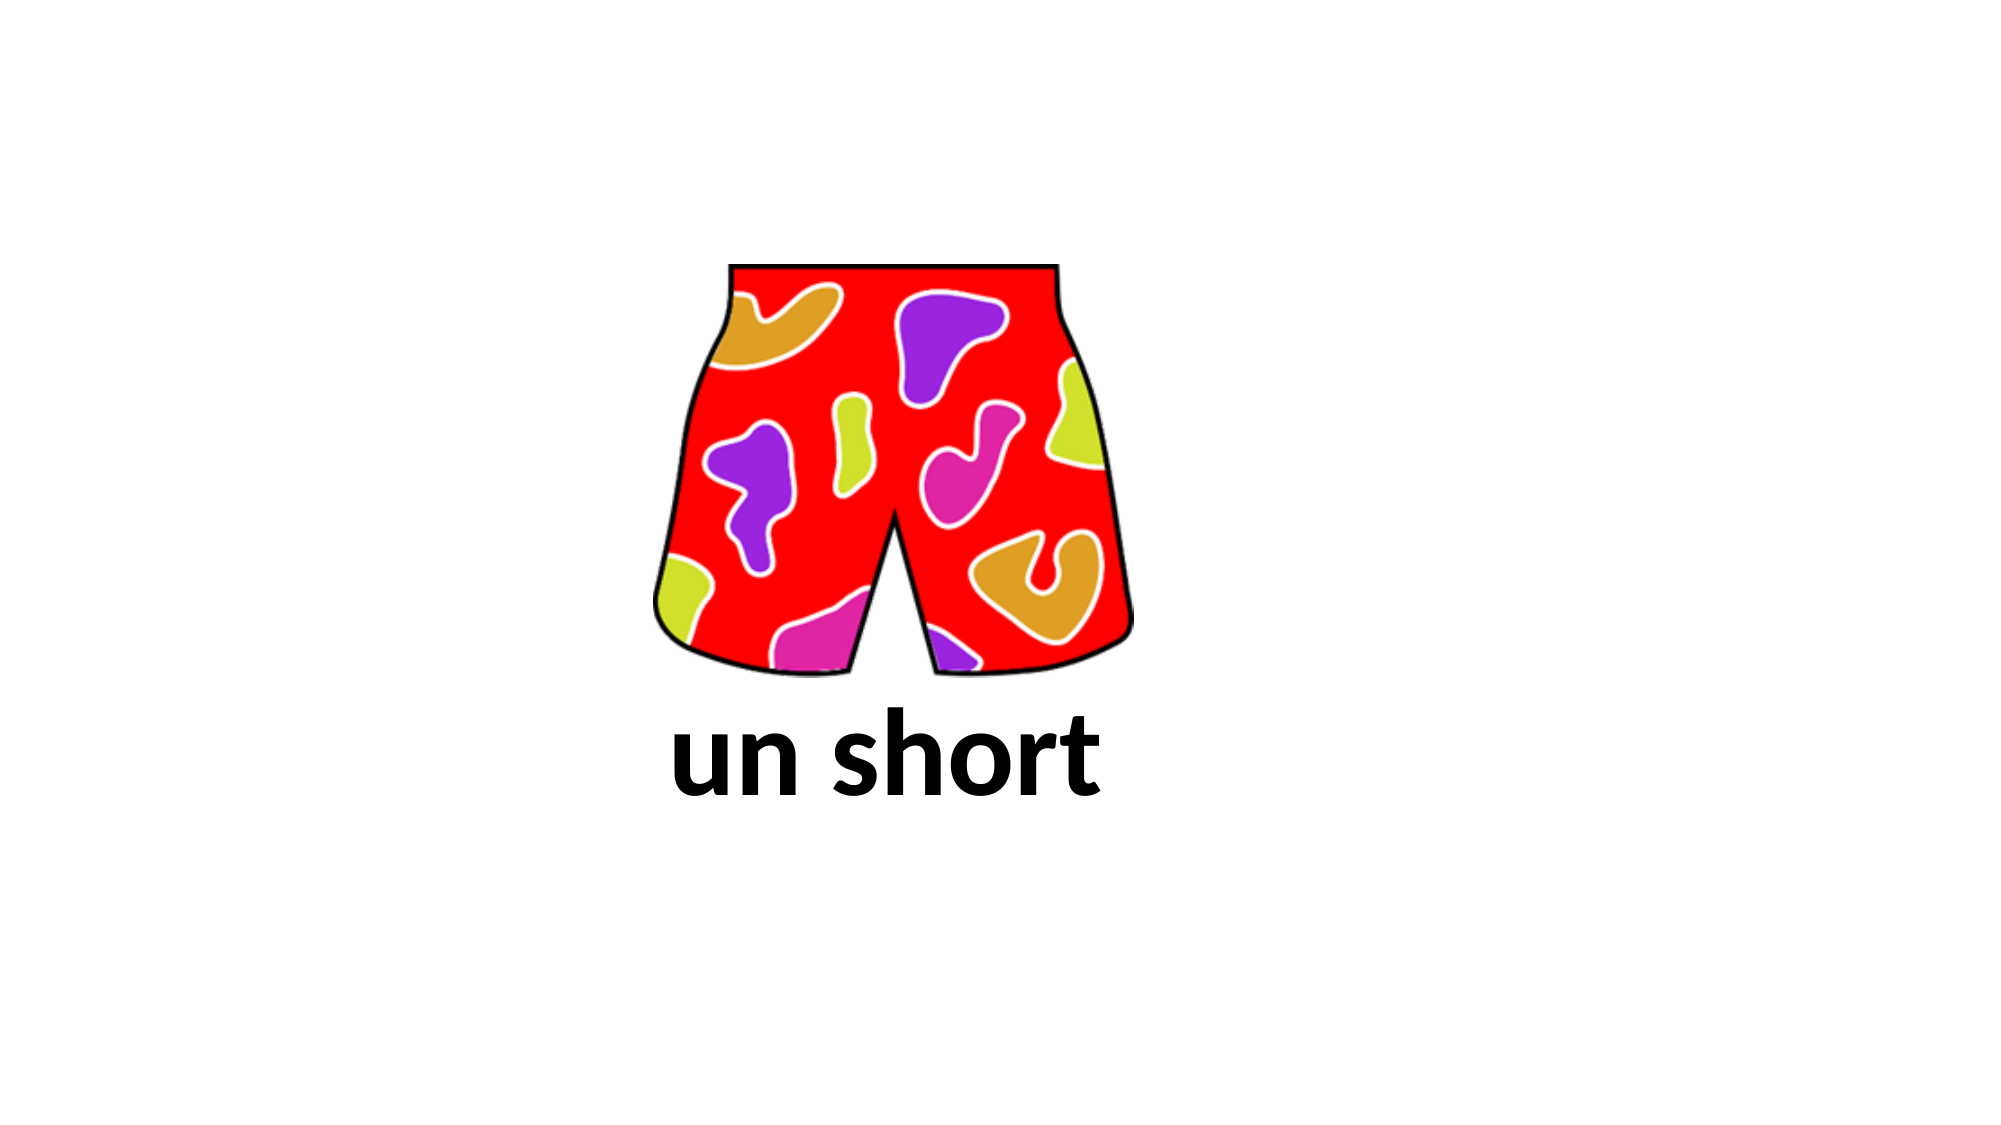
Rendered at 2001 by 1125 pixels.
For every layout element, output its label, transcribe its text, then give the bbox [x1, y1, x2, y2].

text_box un short [653, 663, 1246, 828]
picture [653, 264, 1134, 678]
